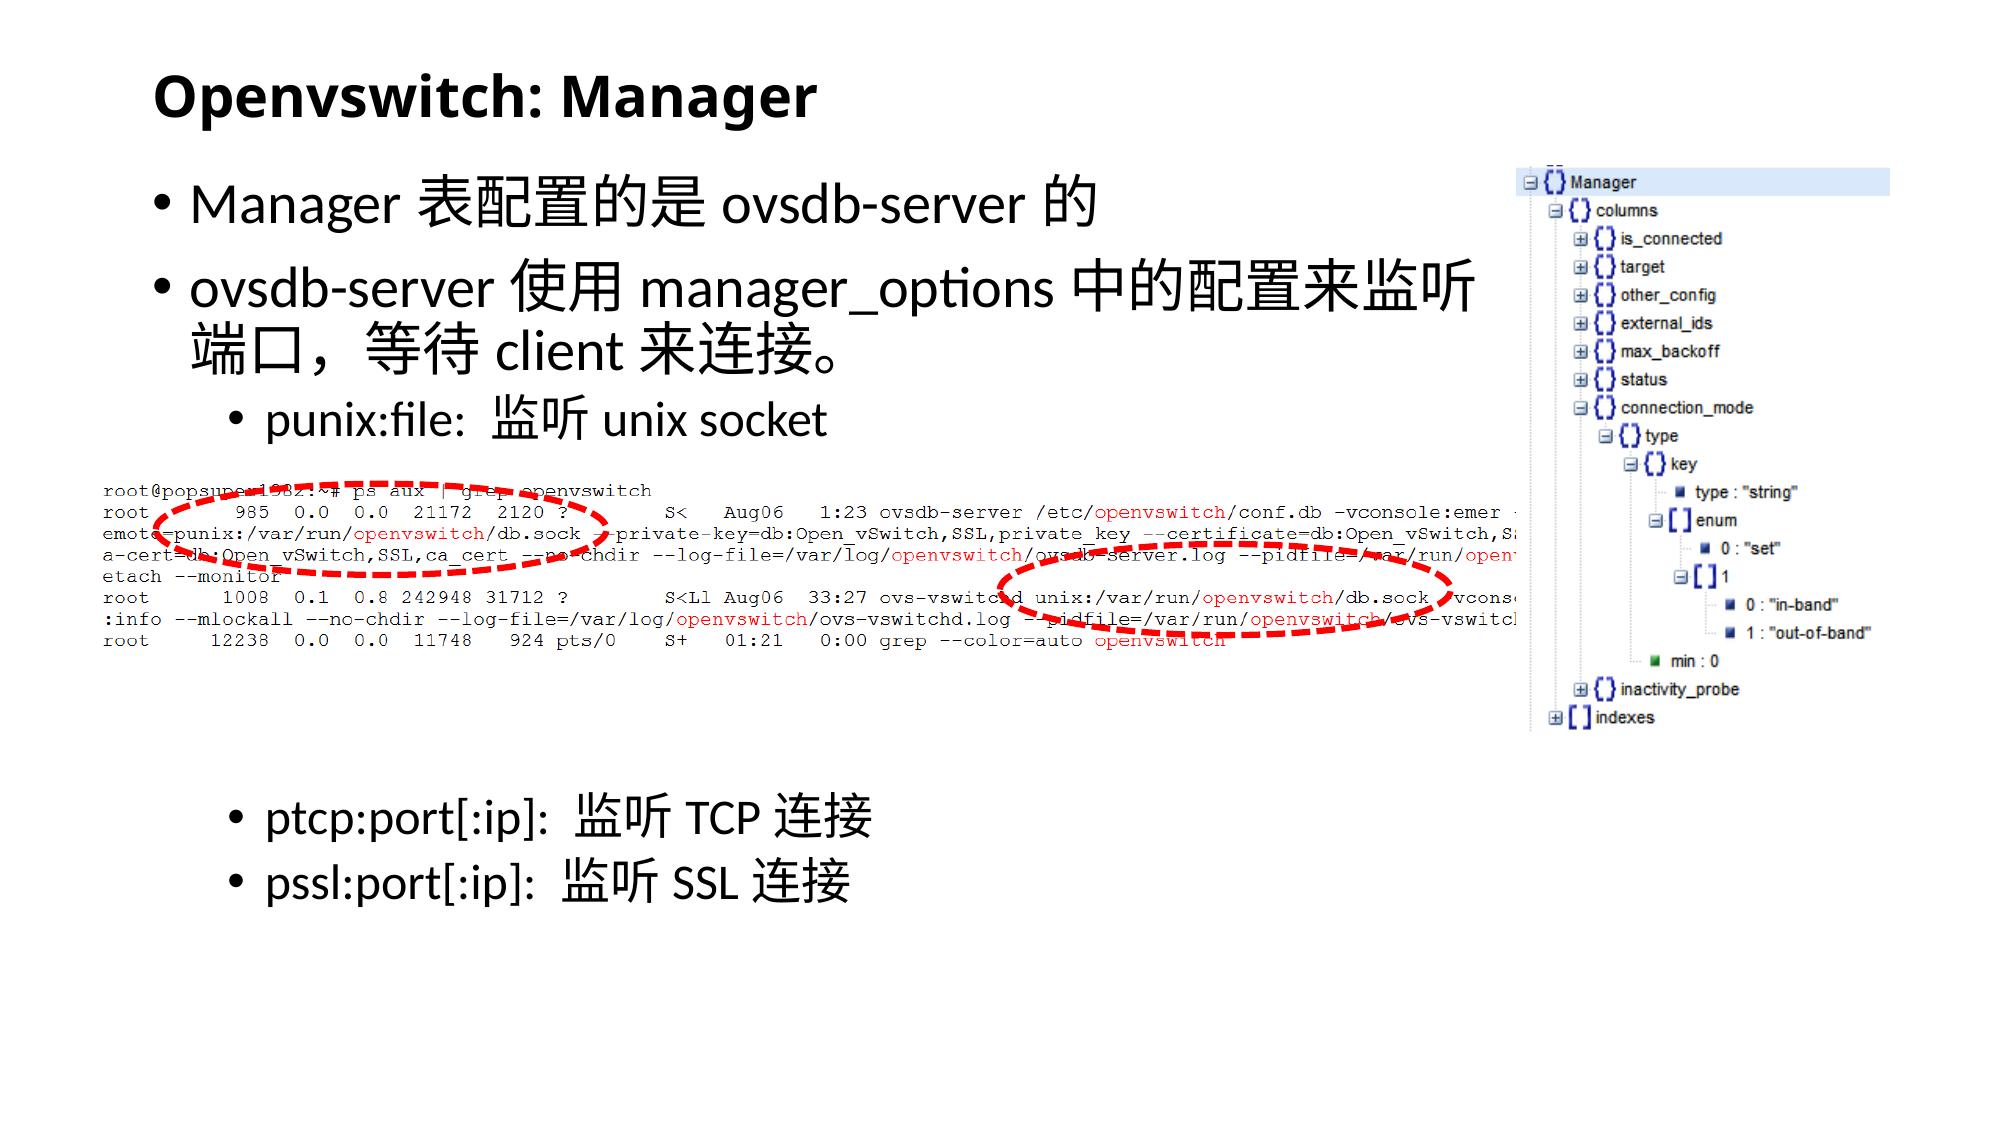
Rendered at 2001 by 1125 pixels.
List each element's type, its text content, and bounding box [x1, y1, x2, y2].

picture [100, 165, 1890, 734]
list Manager表配置的是ovsdb-server的 ovsdb-server使用manager_options中的配置来监听端口，等待client来连接。 punix:file: 监听unix socket ptcp:port[:ip]: 监听TCP连接 pssl:port[:ip]: 监听SSL连接 [137, 165, 1516, 483]
list Manager表配置的是ovsdb-server的 ovsdb-server使用manager_options中的配置来监听端口，等待client来连接。 punix:file: 监听unix socket ptcp:port[:ip]: 监听TCP连接 pssl:port[:ip]: 监听SSL连接 [137, 651, 1530, 1014]
title Openvswitch: Manager [137, 59, 1863, 138]
